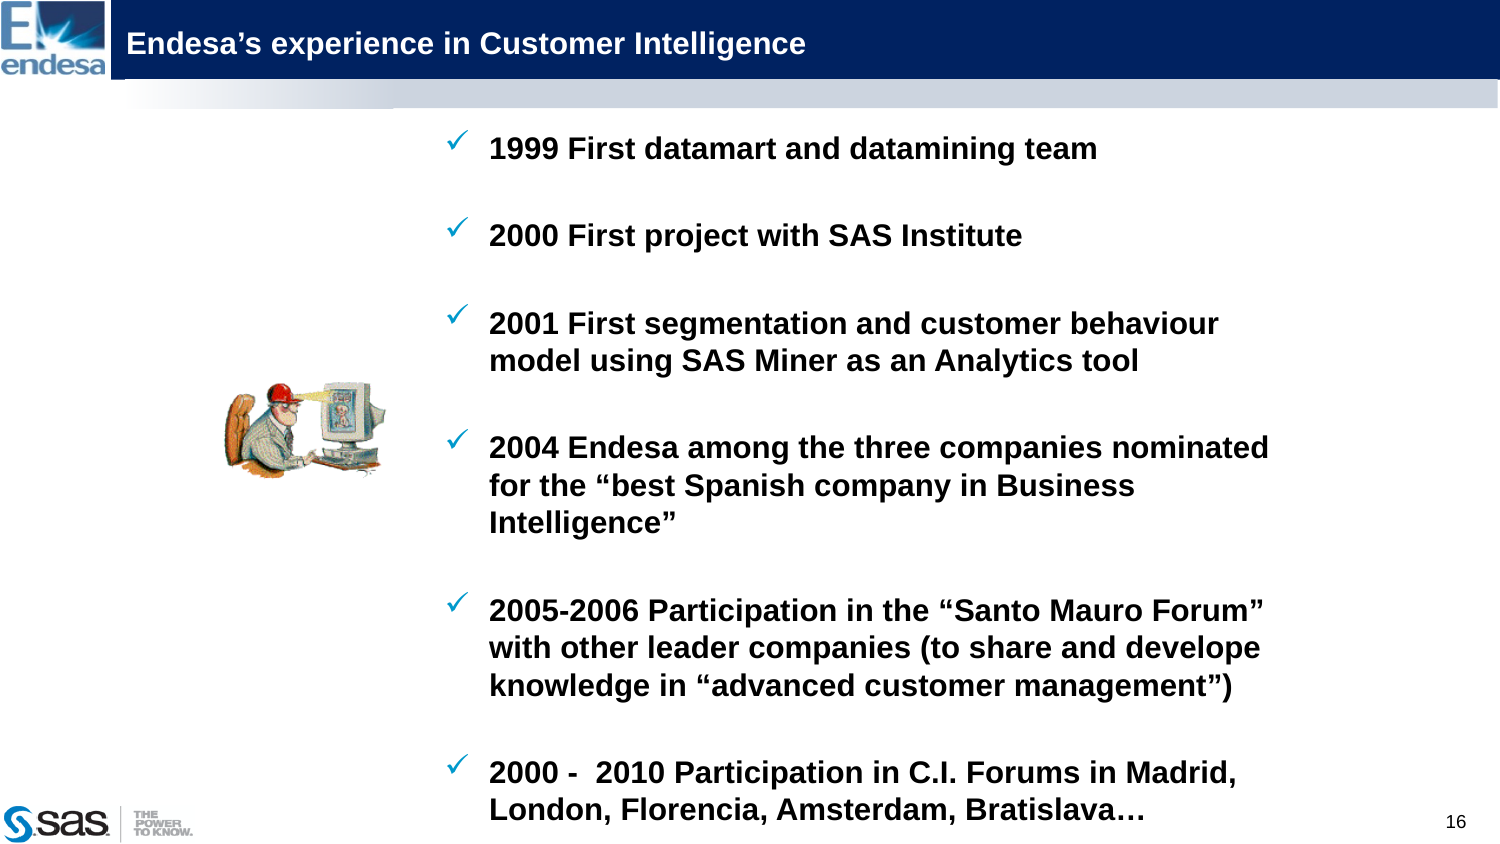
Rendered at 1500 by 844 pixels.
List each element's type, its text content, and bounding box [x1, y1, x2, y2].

picture [3, 805, 195, 843]
text_box 1999 First datamart and datamining team 2000 First project with SAS Institute 2001 First segmentation and customer behaviour model using SAS Miner as an Analytics tool 2004 Endesa among the three companies nominated for the “best Spanish company in Business Intelligence” 2005-2006 Participation in the “Santo Mauro Forum” with other leader companies (to share and develope knowledge in “advanced customer management”) 2000 - 2010 Participation in C.I. Forums in Madrid, London, Florencia, Amsterdam, Bratislava… [422, 120, 1326, 835]
picture [1, 1, 105, 75]
picture [218, 368, 389, 483]
slide_number 16 [1131, 802, 1482, 844]
title Endesa’s experience in Customer Intelligence [111, 4, 1384, 80]
